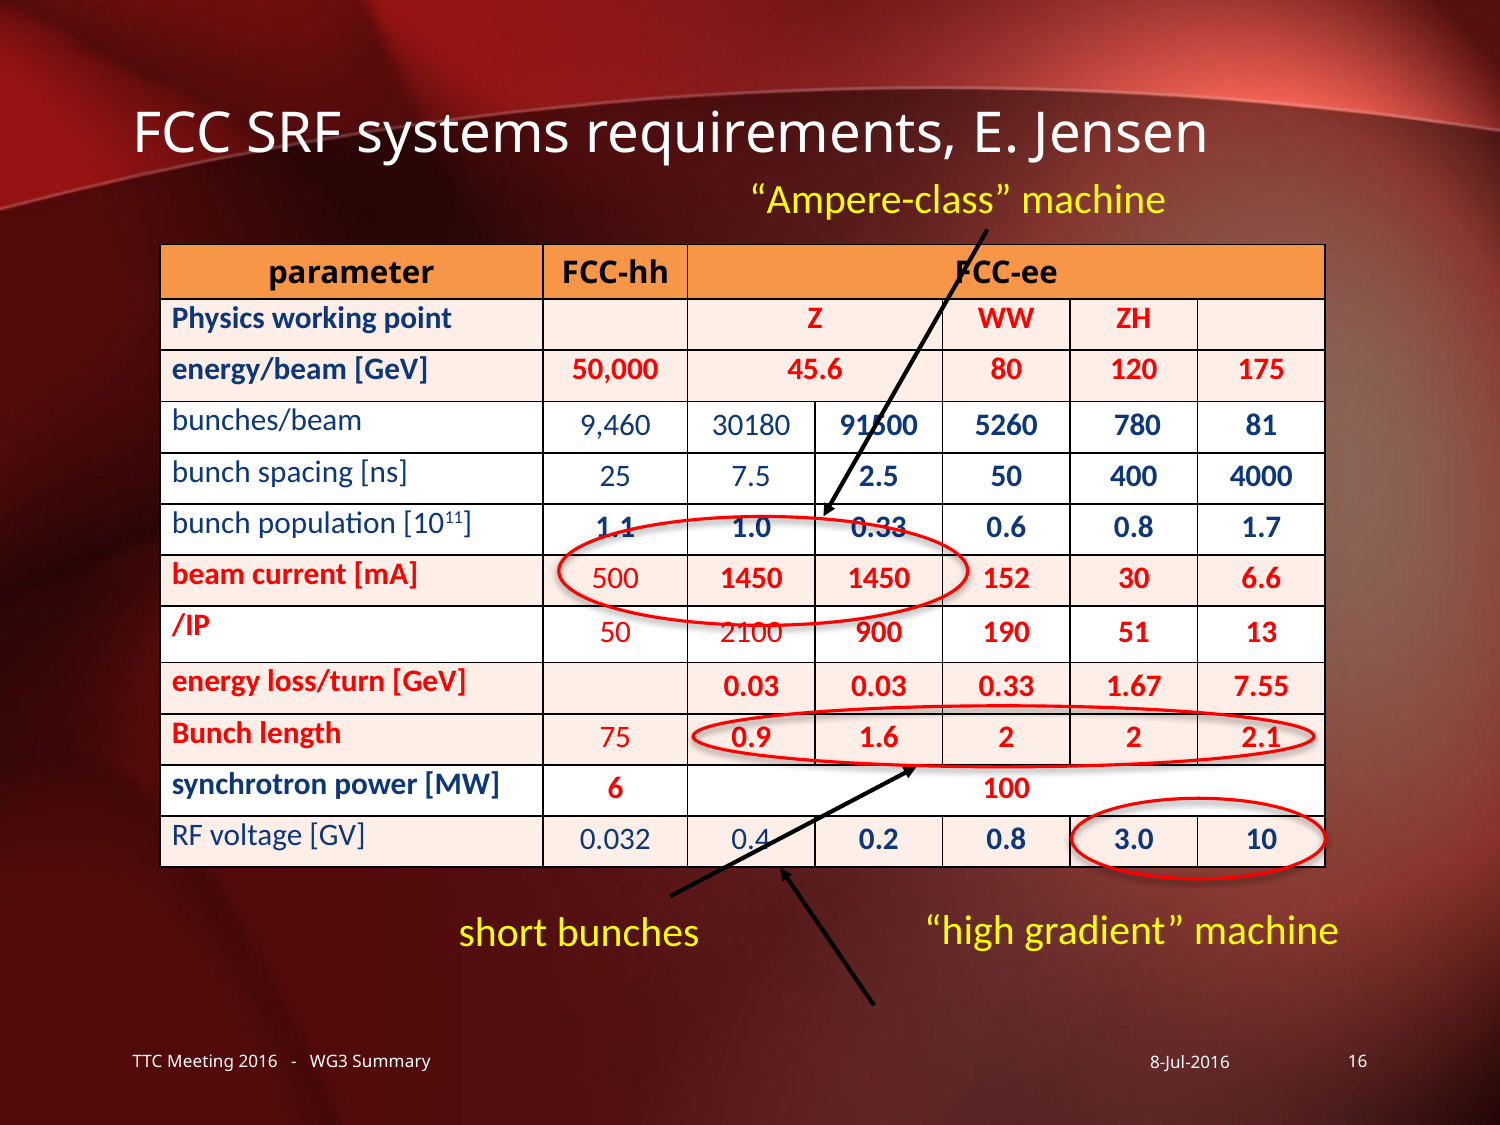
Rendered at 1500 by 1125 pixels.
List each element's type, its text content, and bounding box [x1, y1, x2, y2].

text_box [450, 705, 1315, 963]
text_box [779, 798, 1358, 1006]
footer TTC Meeting 2016 - WG3 Summary [112, 1045, 1025, 1078]
title FCC SRF systems requirements, E. Jensen [112, 79, 1388, 173]
slide_number 8-Jul-2016 [1074, 1045, 1250, 1078]
slide_number 16 [1284, 1045, 1388, 1078]
picture [0, 0, 1500, 1125]
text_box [558, 163, 1173, 626]
